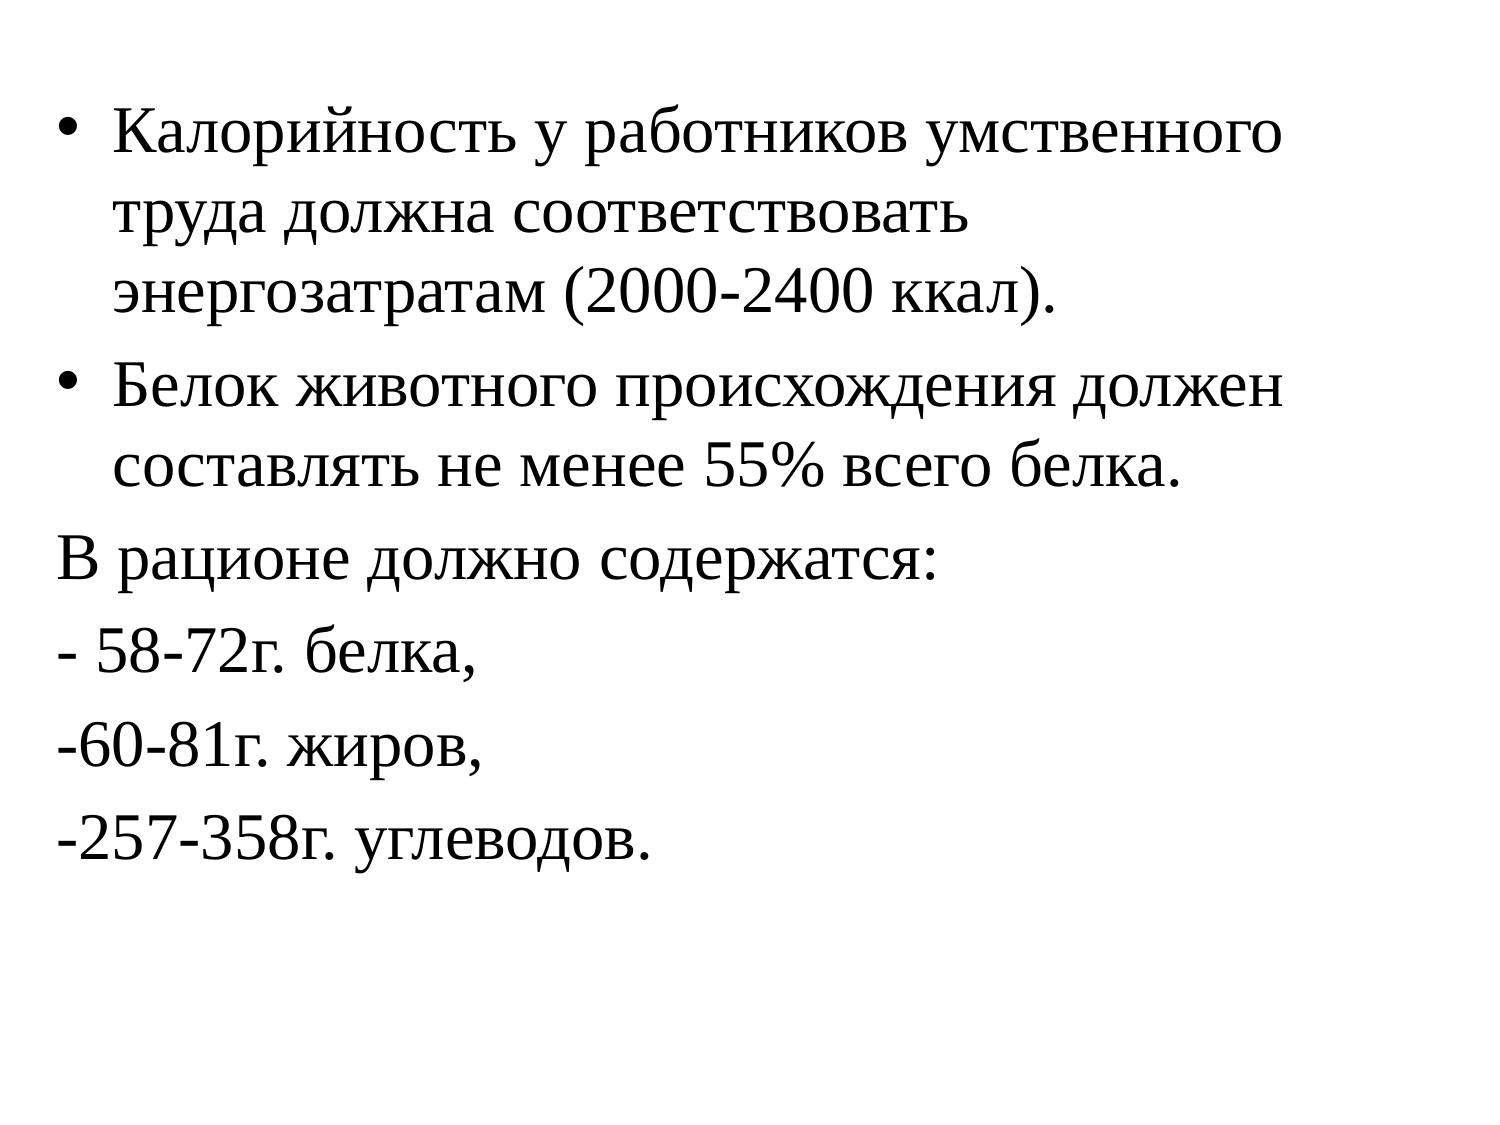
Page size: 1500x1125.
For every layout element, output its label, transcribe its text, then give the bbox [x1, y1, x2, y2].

list Калорийность у работников умственного труда должна соответствовать энергозатратам (2000-2400 ккал). Белок животного происхождения должен составлять не менее 55% всего белка. В рационе должно содержатся: - 58-72г. белка, -60-81г. жиров, -257-358г. углеводов. [41, 78, 1425, 1005]
